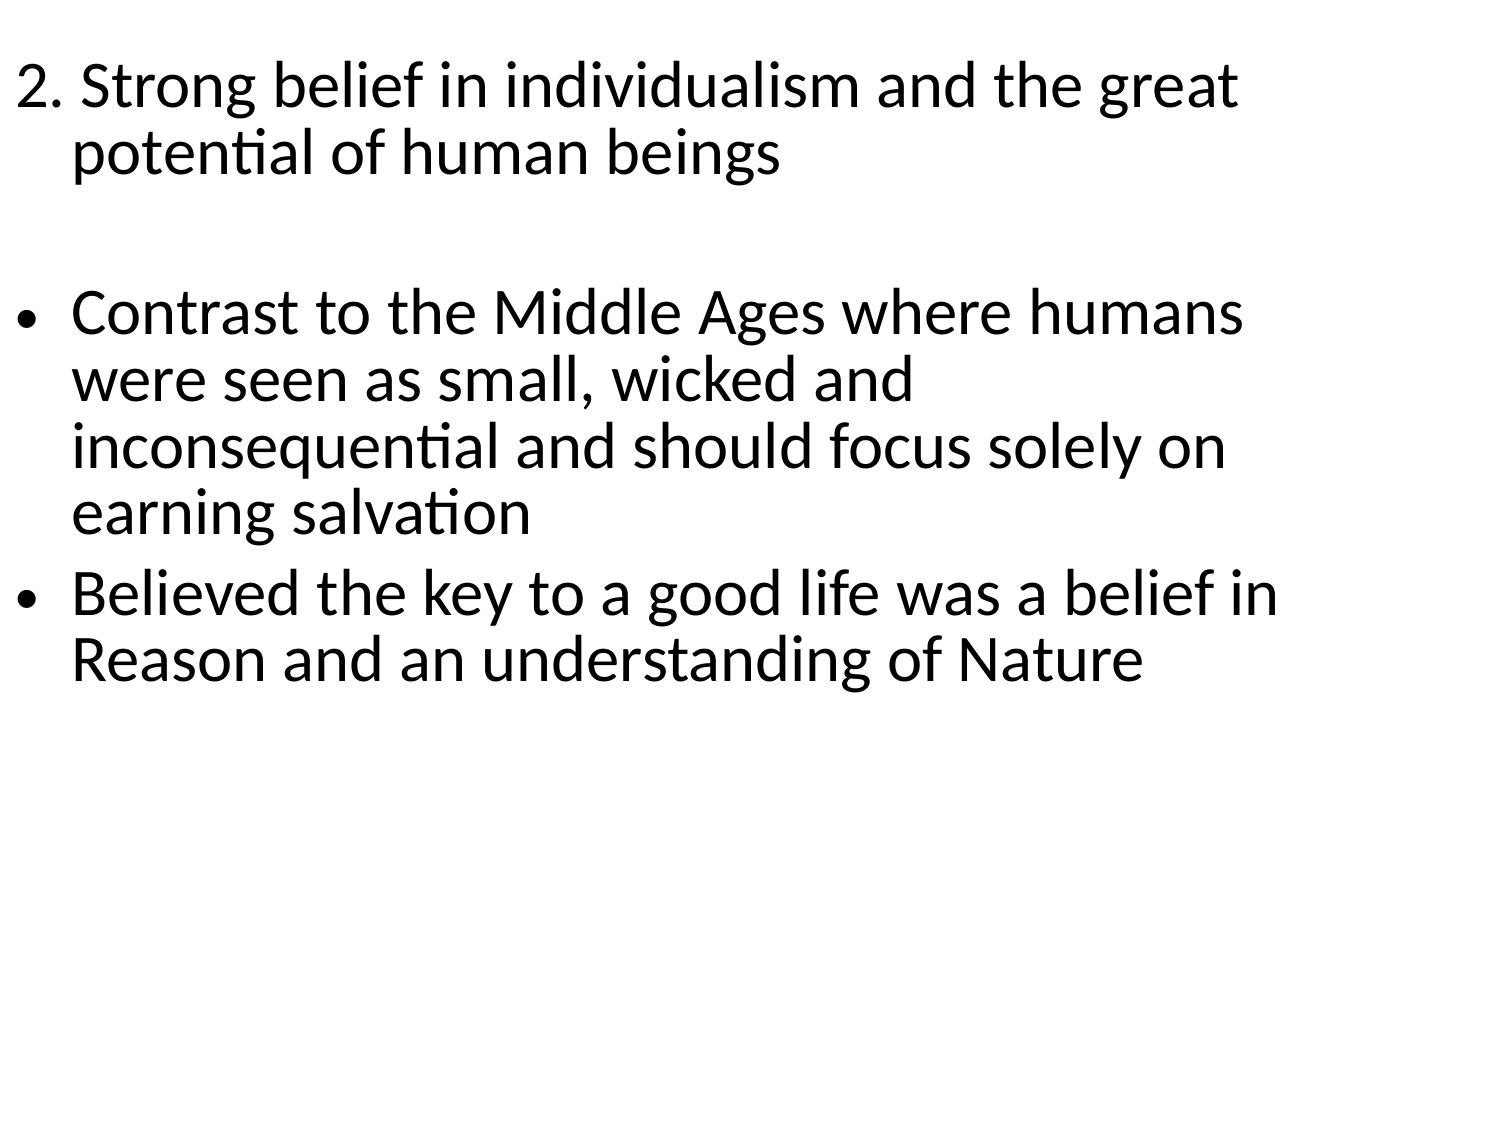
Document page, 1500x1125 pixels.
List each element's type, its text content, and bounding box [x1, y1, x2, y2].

list 2. Strong belief in individualism and the great potential of human beings Contrast to the Middle Ages where humans were seen as small, wicked and inconsequential and should focus solely on earning salvation Believed the key to a good life was a belief in Reason and an understanding of Nature [0, 50, 1350, 1005]
